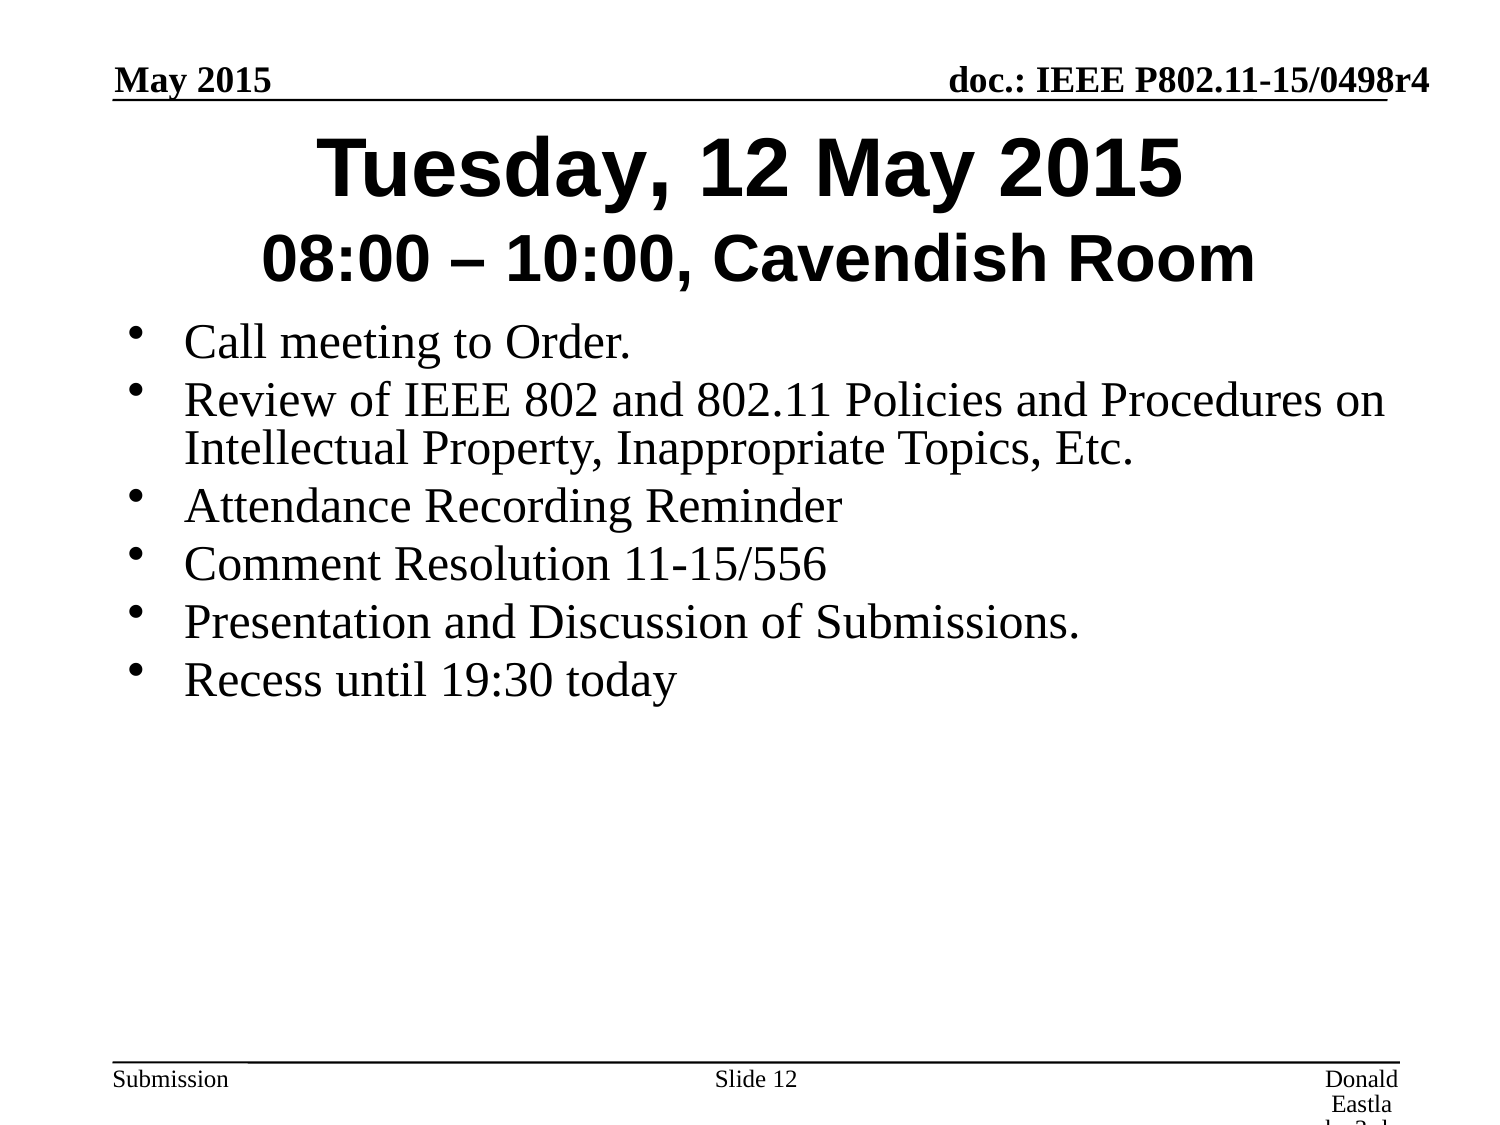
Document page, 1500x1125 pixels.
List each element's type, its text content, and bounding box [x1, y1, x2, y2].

title Tuesday, 12 May 2015 08:00 – 10:00, Cavendish Room [112, 112, 1388, 288]
footer Donald Eastlake 3rd, Huawei Technologies [1325, 1063, 1402, 1093]
slide_number Slide 12 [712, 1063, 800, 1093]
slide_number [114, 54, 290, 100]
list Call meeting to Order. Review of IEEE 802 and 802.11 Policies and Procedures on Intellectual Property, Inappropriate Topics, Etc. Attendance Recording Reminder Comment Resolution 11-15/556 Presentation and Discussion of Submissions. Recess until 19:30 today [112, 312, 1413, 1063]
